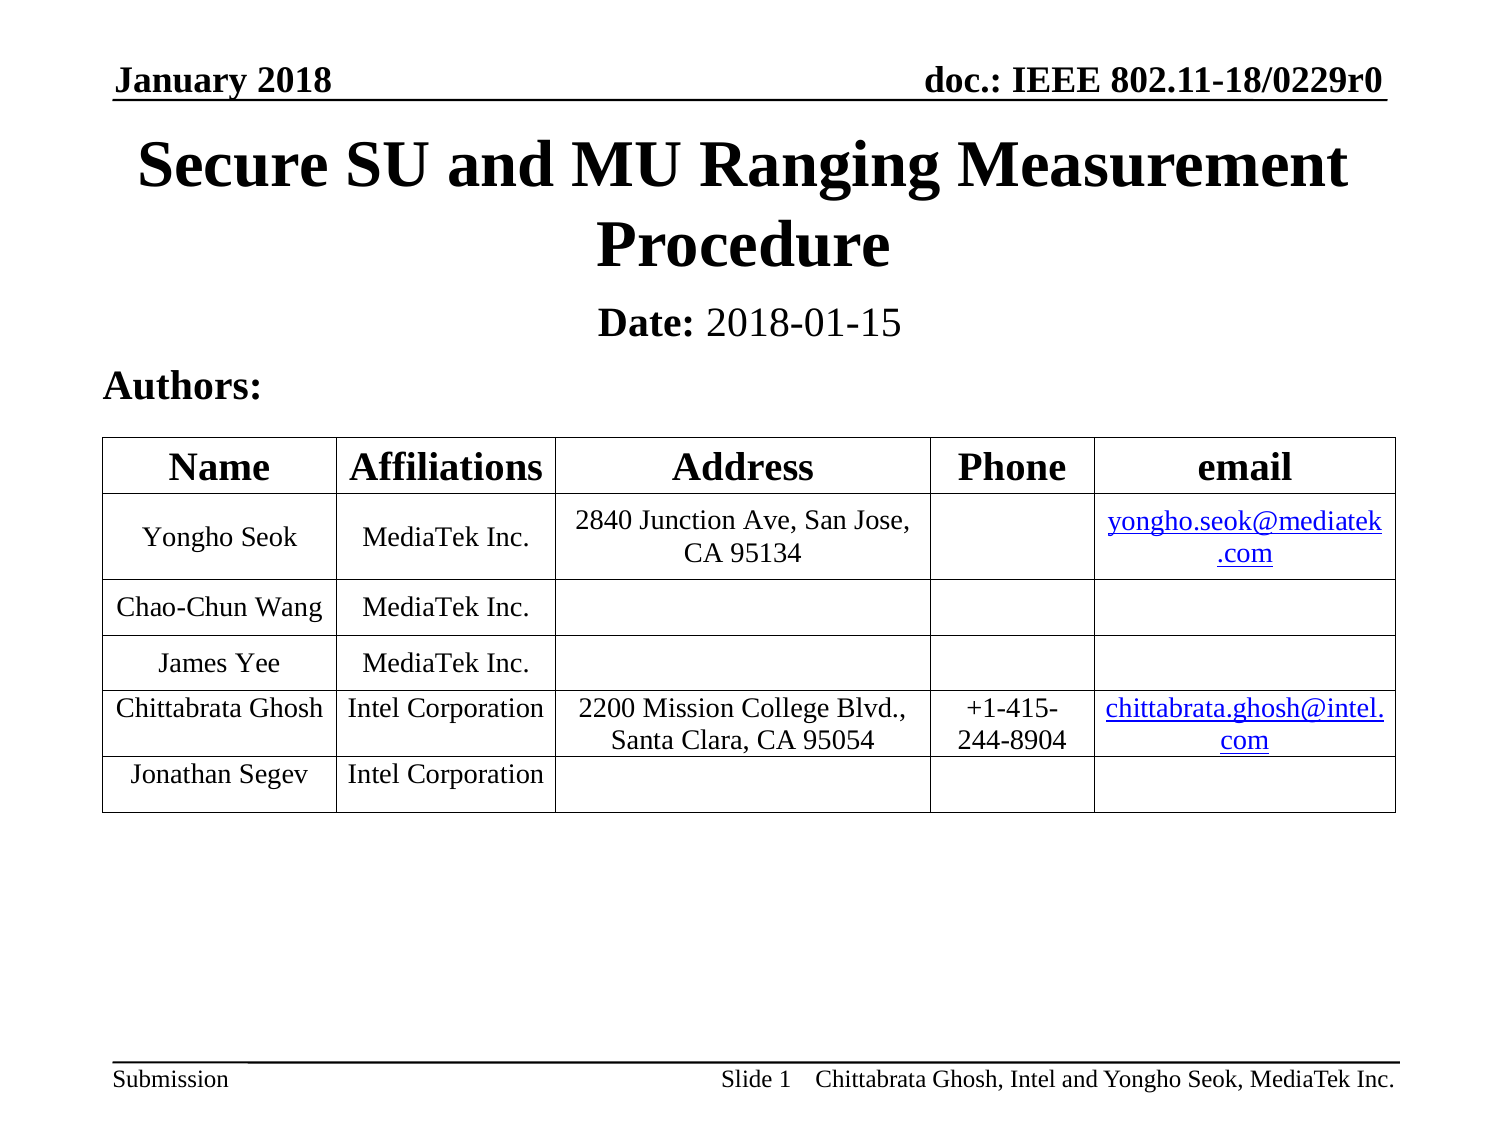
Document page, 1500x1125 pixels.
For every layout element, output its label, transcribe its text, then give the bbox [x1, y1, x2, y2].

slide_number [114, 54, 335, 101]
list Date: 2018-01-15 [112, 287, 1388, 351]
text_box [87, 437, 1413, 949]
text_box Authors: [87, 349, 325, 413]
slide_number Slide 1 [712, 1061, 800, 1093]
title Secure SU and MU Ranging Measurement Procedure [62, 112, 1426, 288]
footer Chittabrata Ghosh, Intel and Yongho Seok, MediaTek Inc. [812, 1061, 1402, 1093]
